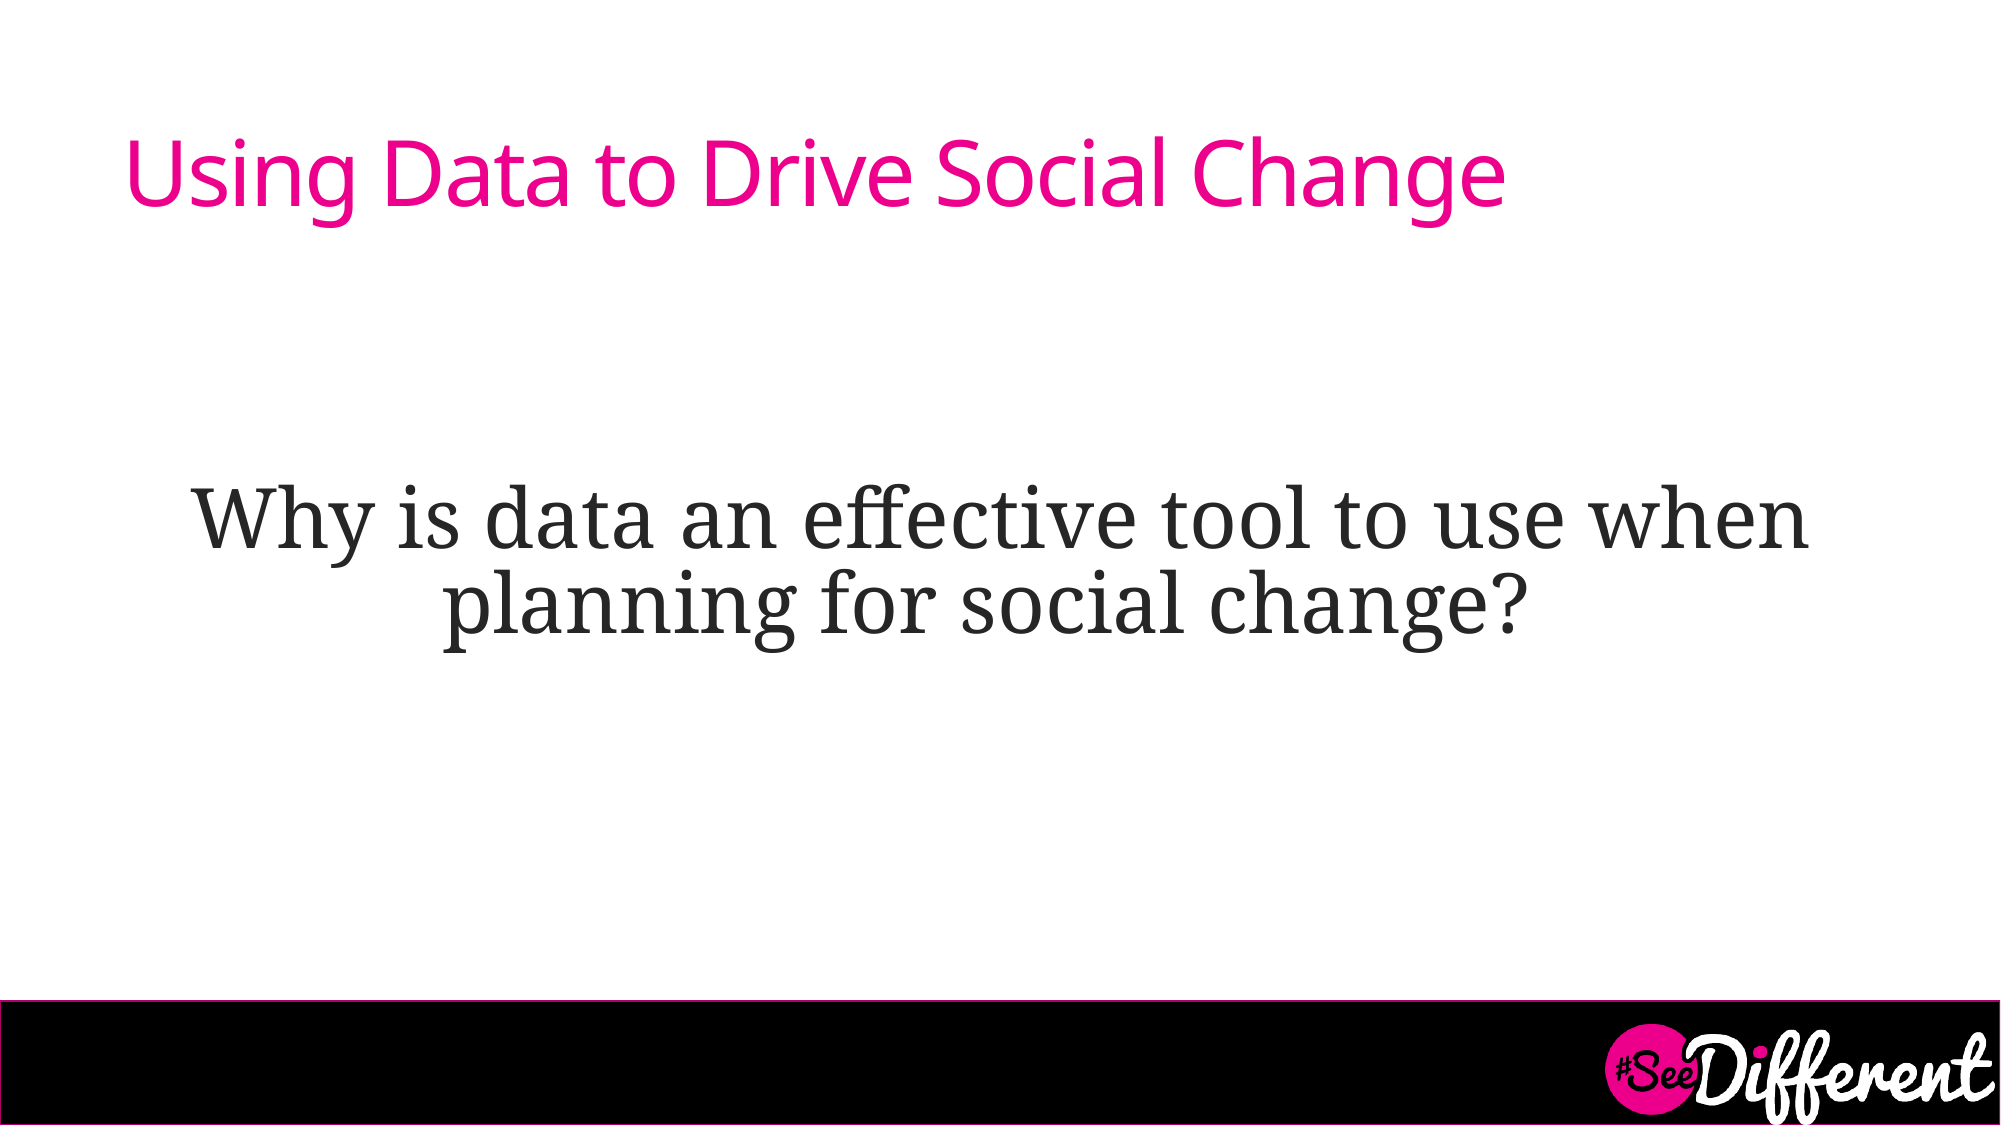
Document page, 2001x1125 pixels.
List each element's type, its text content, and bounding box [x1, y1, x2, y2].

list Why is data an effective tool to use when planning for social change? [107, 472, 1872, 684]
picture [1599, 1017, 2000, 1125]
title Using Data to Drive Social Change [107, 81, 1875, 275]
